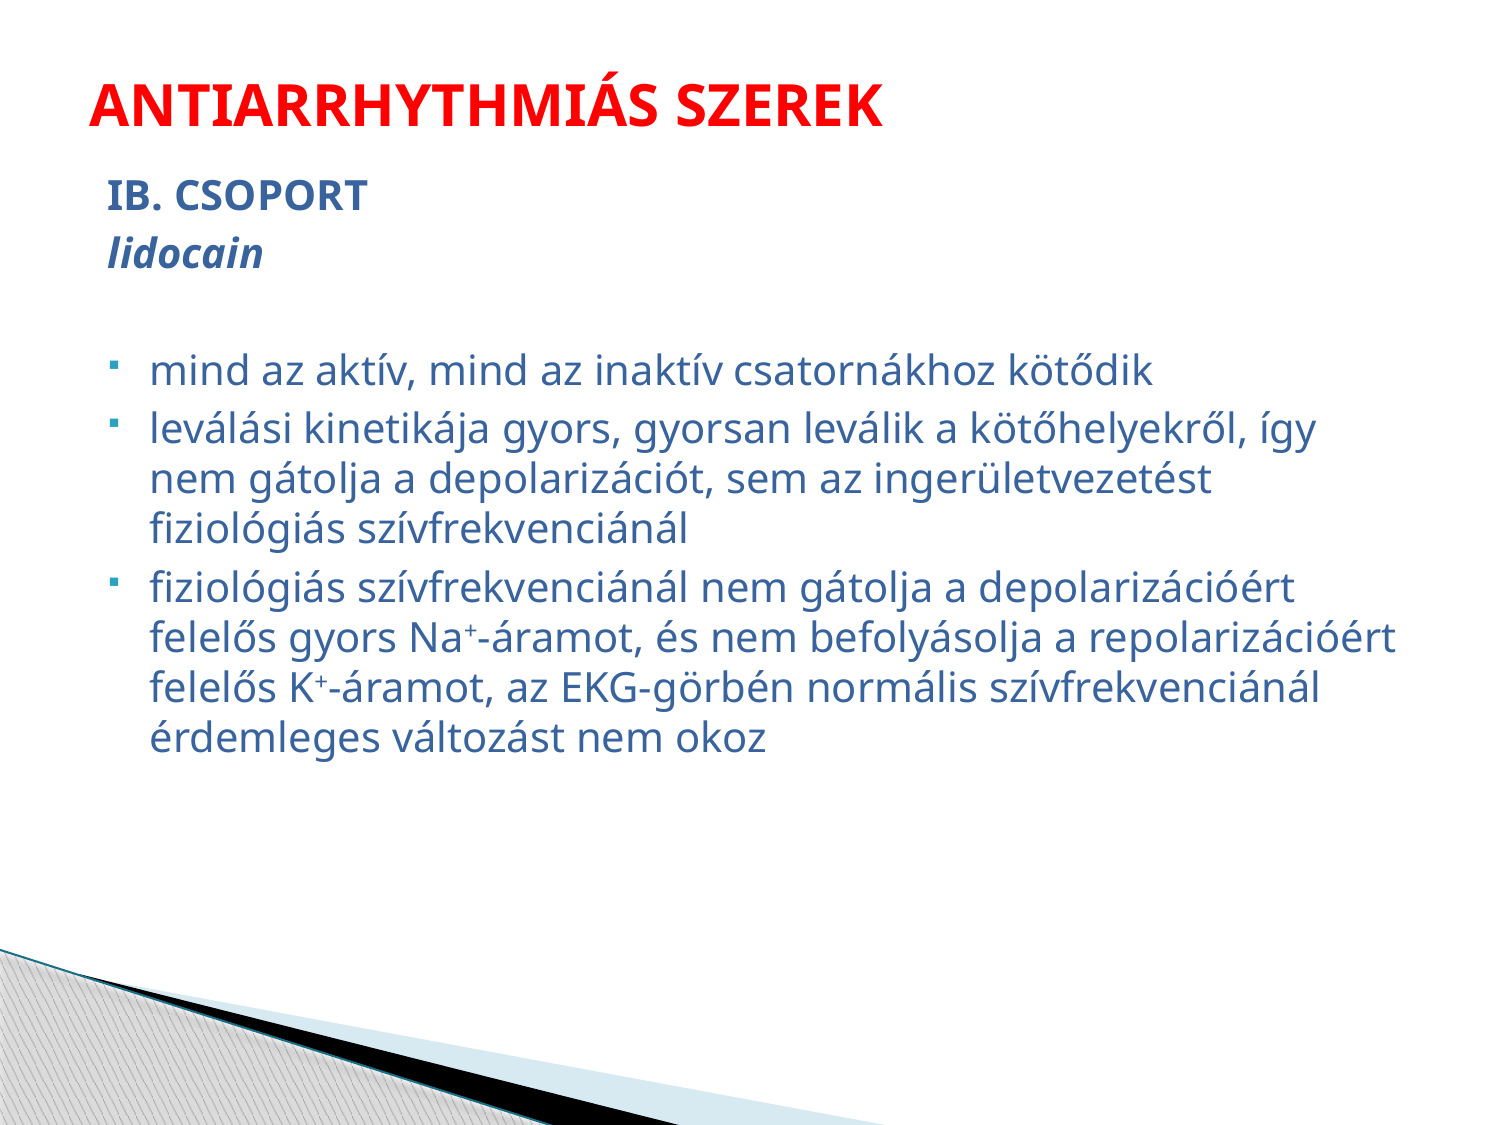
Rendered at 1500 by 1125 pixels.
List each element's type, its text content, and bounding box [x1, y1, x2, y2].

title ANTIARRHYTHMIÁS SZEREK [75, 45, 1425, 161]
list IB. CSOPORT lidocain mind az aktív, mind az inaktív csatornákhoz kötődik leválási kinetikája gyors, gyorsan leválik a kötőhelyekről, így nem gátolja a depolarizációt, sem az ingerületvezetést fiziológiás szívfrekvenciánál fiziológiás szívfrekvenciánál nem gátolja a depolarizációért felelős gyors Na+-áramot, és nem befolyásolja a repolarizációért felelős K+-áramot, az EKG-görbén normális szívfrekvenciánál érdemleges változást nem okoz [75, 161, 1425, 1047]
